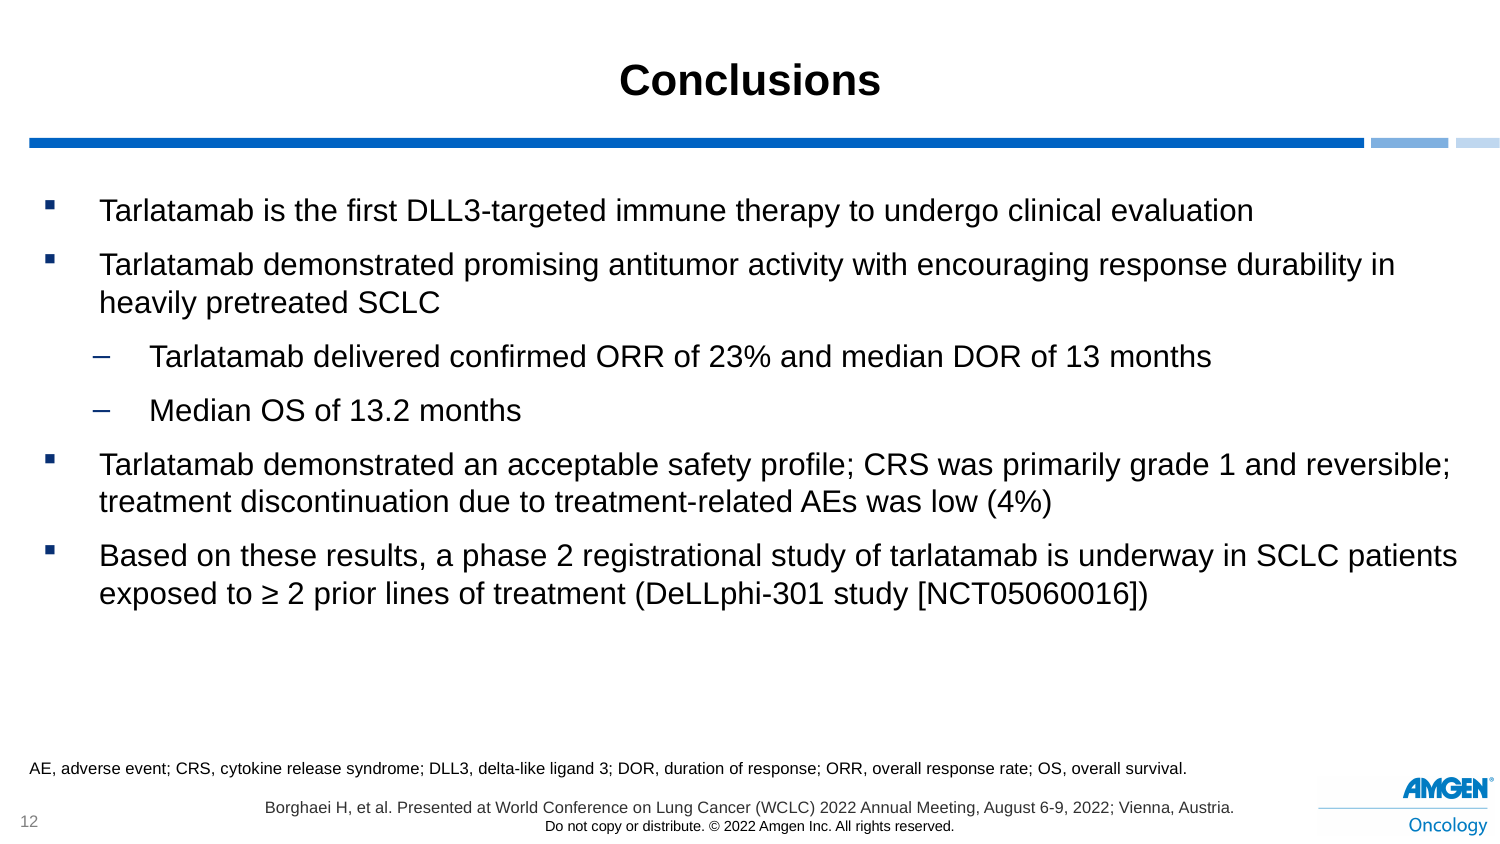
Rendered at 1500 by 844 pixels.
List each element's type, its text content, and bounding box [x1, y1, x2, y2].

text_box Conclusions [37, 45, 1464, 118]
text_box AE, adverse event; CRS, cytokine release syndrome; DLL3, delta-like ligand 3; DOR, duration of response; ORR, overall response rate; OS, overall survival. [14, 751, 1314, 786]
text_box Borghaei H, et al. Presented at World Conference on Lung Cancer (WCLC) 2022 Annual Meeting, August 6-9, 2022; Vienna, Austria. [168, 789, 1331, 825]
picture [1317, 776, 1495, 836]
